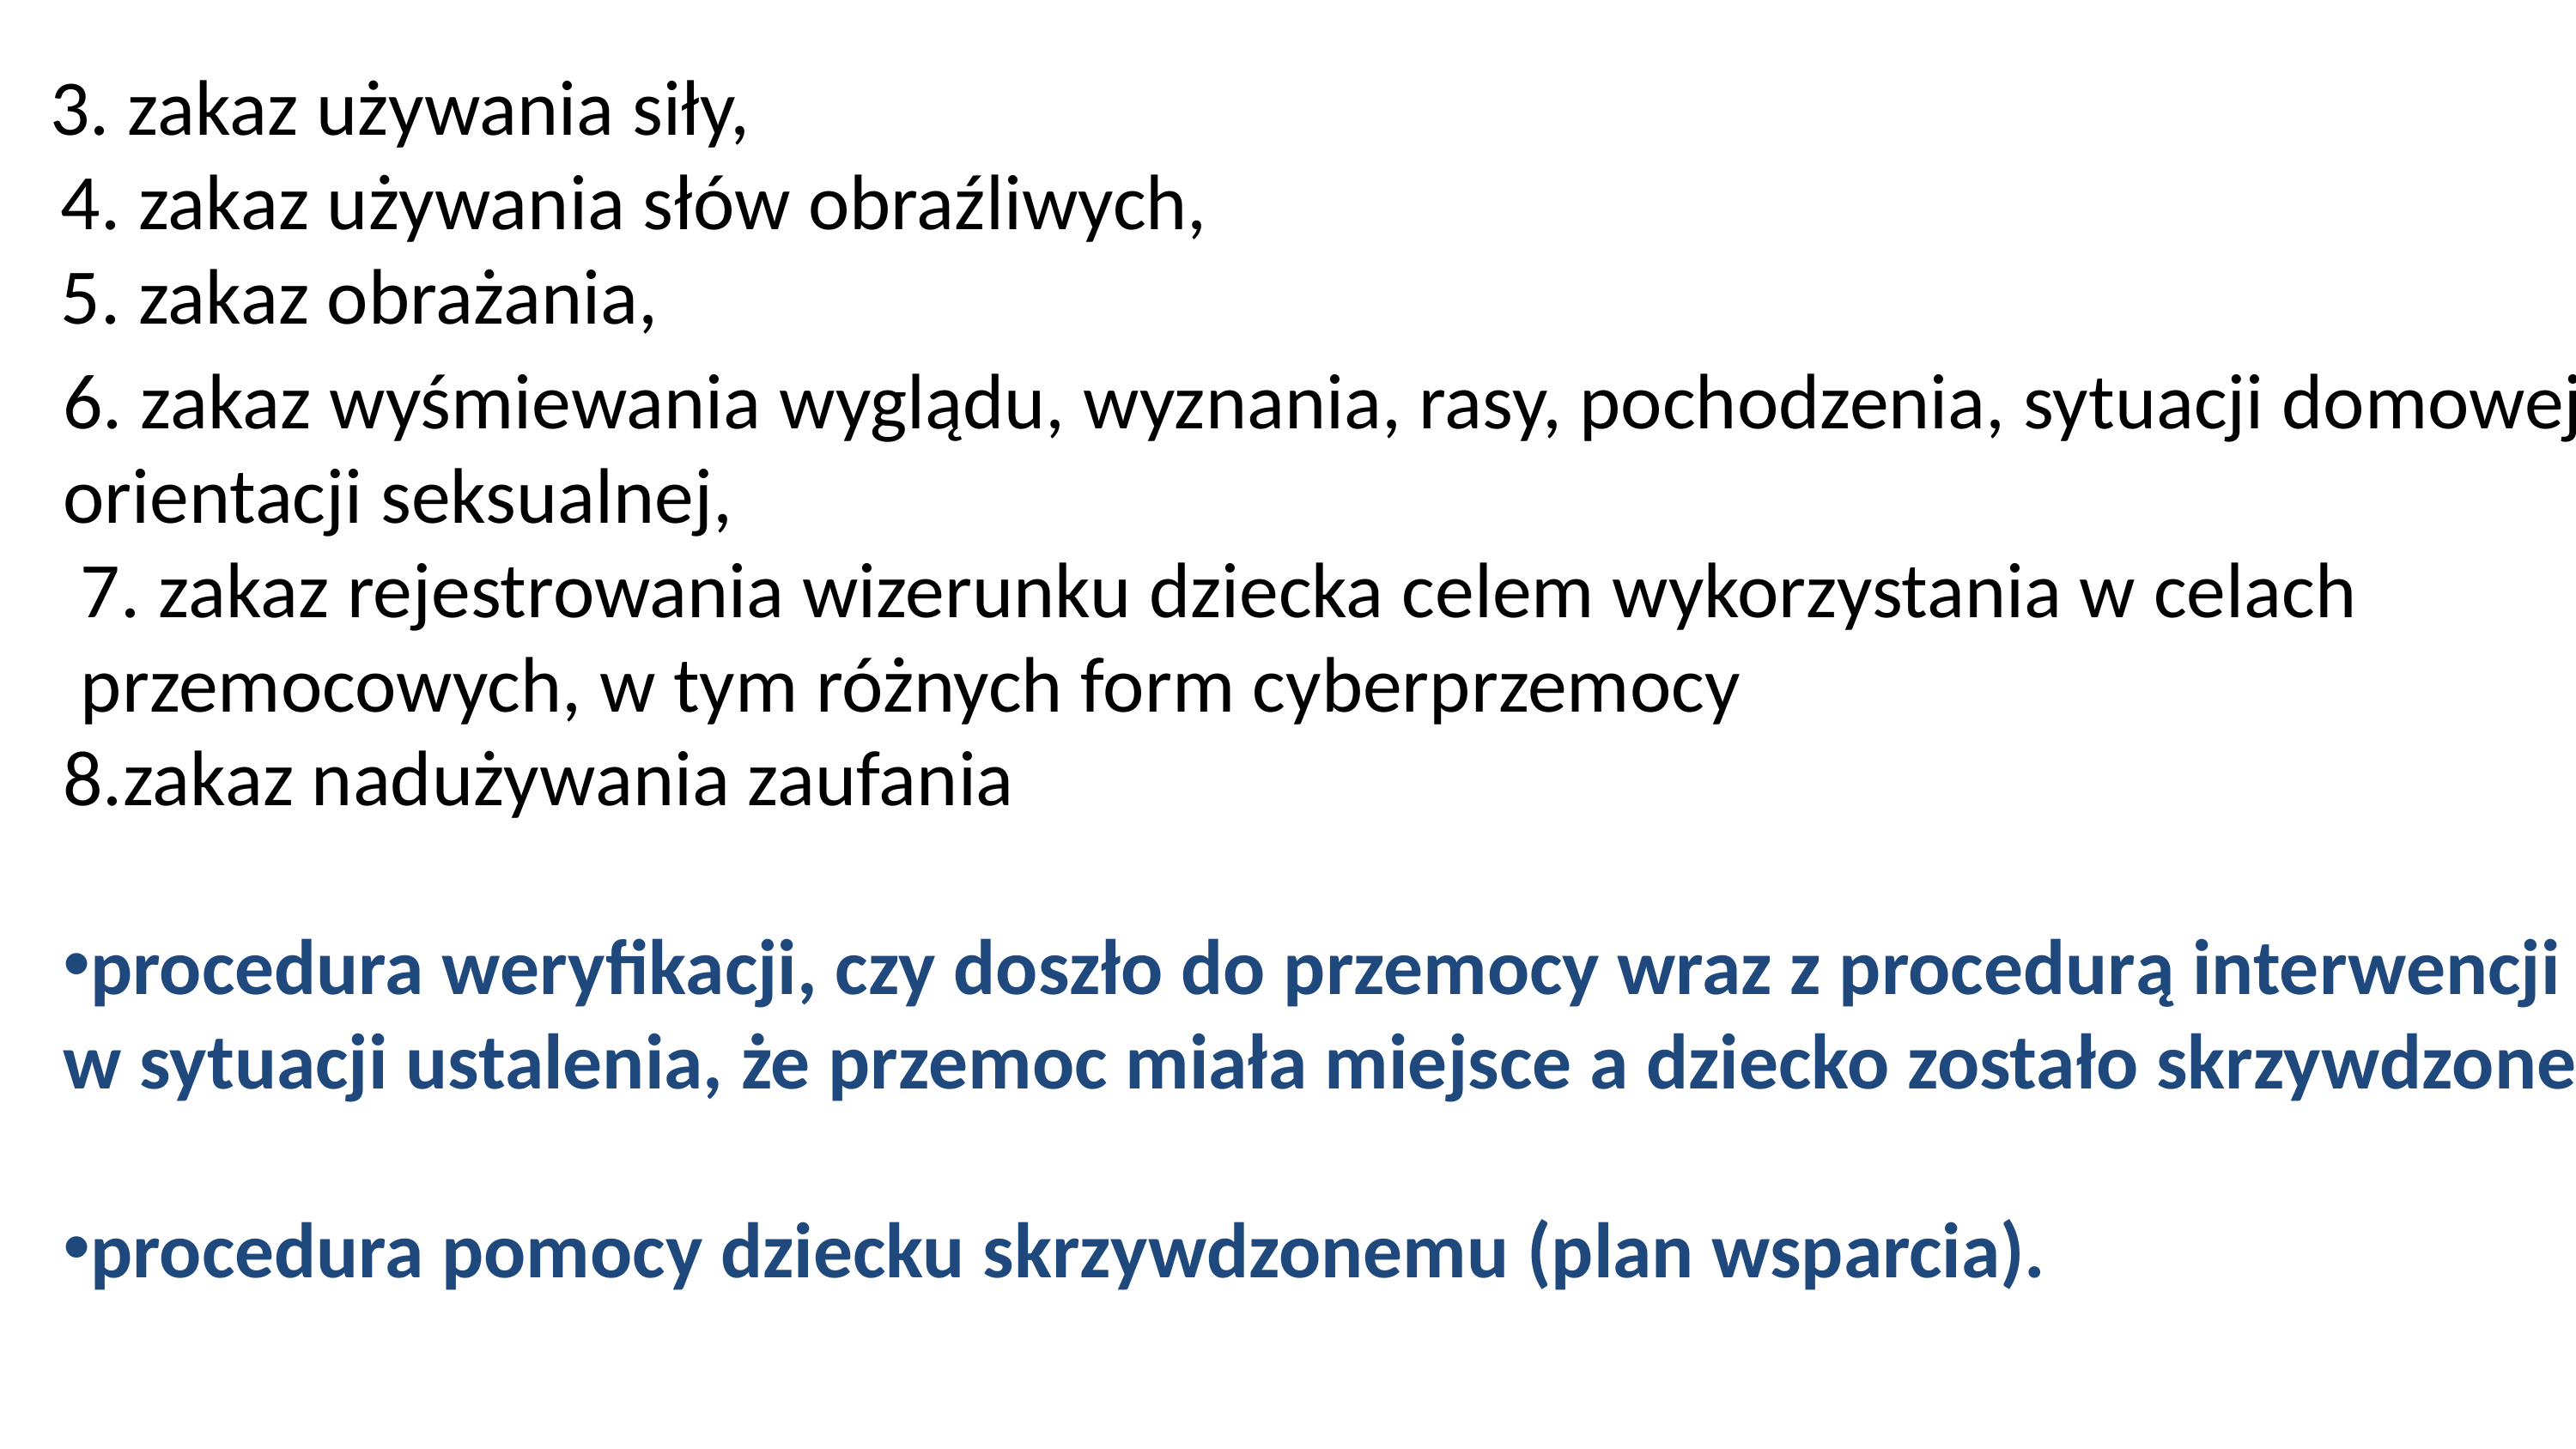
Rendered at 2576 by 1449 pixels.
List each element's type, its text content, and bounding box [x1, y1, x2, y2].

text_box 6. zakaz wyśmiewania wyglądu, wyznania, rasy, pochodzenia, sytuacji domowej, orientacji seksualnej, 7. zakaz rejestrowania wizerunku dziecka celem wykorzystania w celach przemocowych, w tym różnych form cyberprzemocy 8.zakaz nadużywania zaufania procedura weryfikacji, czy doszło do przemocy wraz z procedurą interwencji w sytuacji ustalenia, że przemoc miała miejsce a dziecko zostało skrzywdzone, procedura pomocy dziecku skrzywdzonemu (plan wsparcia). [50, 60, 2576, 1300]
text_box 3. zakaz używania siły, 4. zakaz używania słów obraźliwych, 5. zakaz obrażania, [30, 50, 1319, 347]
